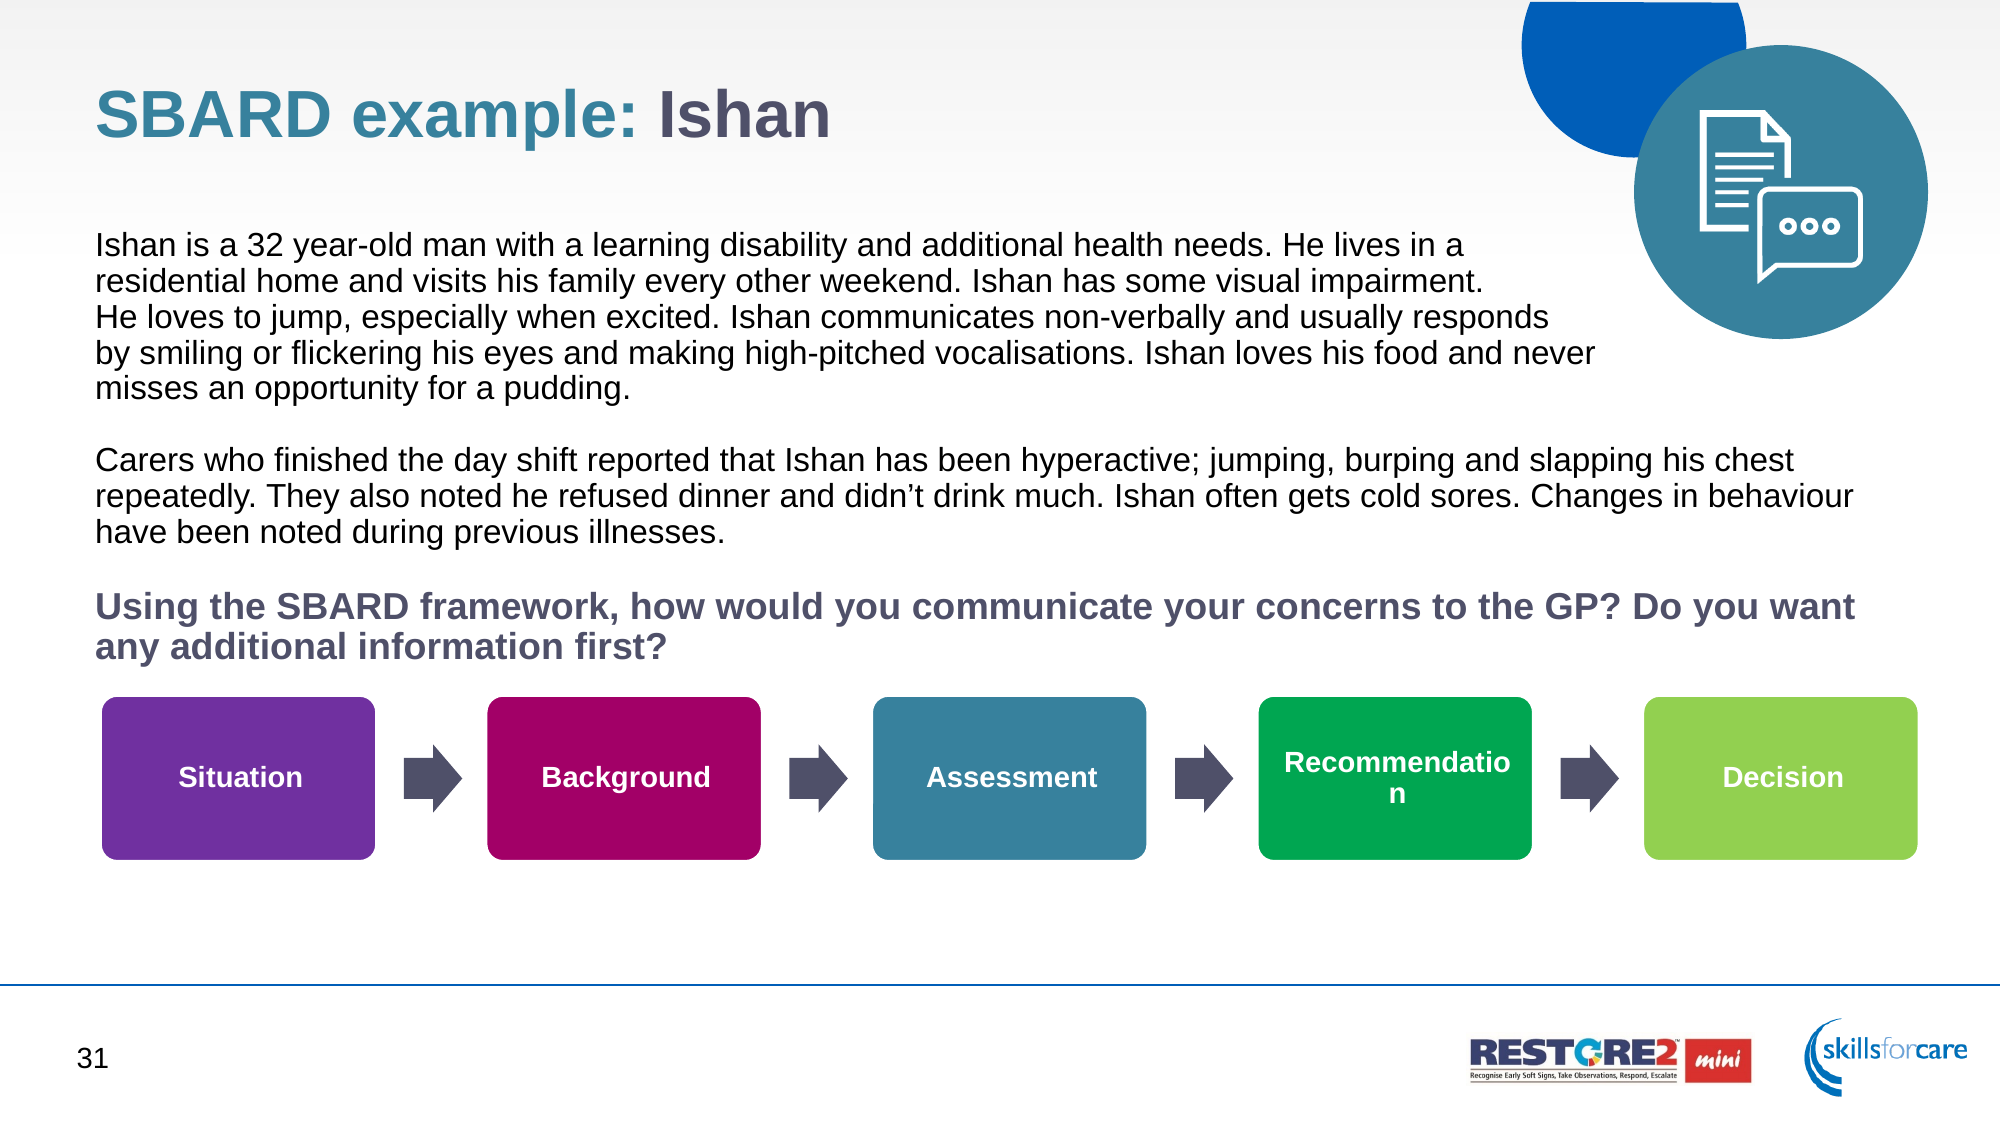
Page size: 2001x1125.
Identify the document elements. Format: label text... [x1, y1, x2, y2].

picture [1699, 110, 1863, 284]
title SBARD example: Ishan [79, 71, 1636, 179]
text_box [99, 665, 1920, 891]
list Ishan is a 32 year-old man with a learning disability and additional health needs. He lives in a residential home and visits his family every other weekend. Ishan has some visual impairment. He loves to jump, especially when excited. Ishan communicates non-verbally and usually responds by smiling or flickering his eyes and making high-pitched vocalisations. Ishan loves his food and never misses an opportunity for a pudding. Carers who finished the day shift reported that Ishan has been hyperactive; jumping, burping and slapping his chest repeatedly. They also noted he refused dinner and didn’t drink much. Ishan often gets cold sores. Changes in behaviour have been noted during previous illnesses. Using the SBARD framework, how would you communicate your concerns to the GP? Do you want any additional information first? [80, 220, 1922, 737]
picture [1804, 1018, 1967, 1097]
text_box [1633, 44, 1930, 341]
text_box [1520, 0, 1748, 159]
picture [1466, 1032, 1755, 1086]
